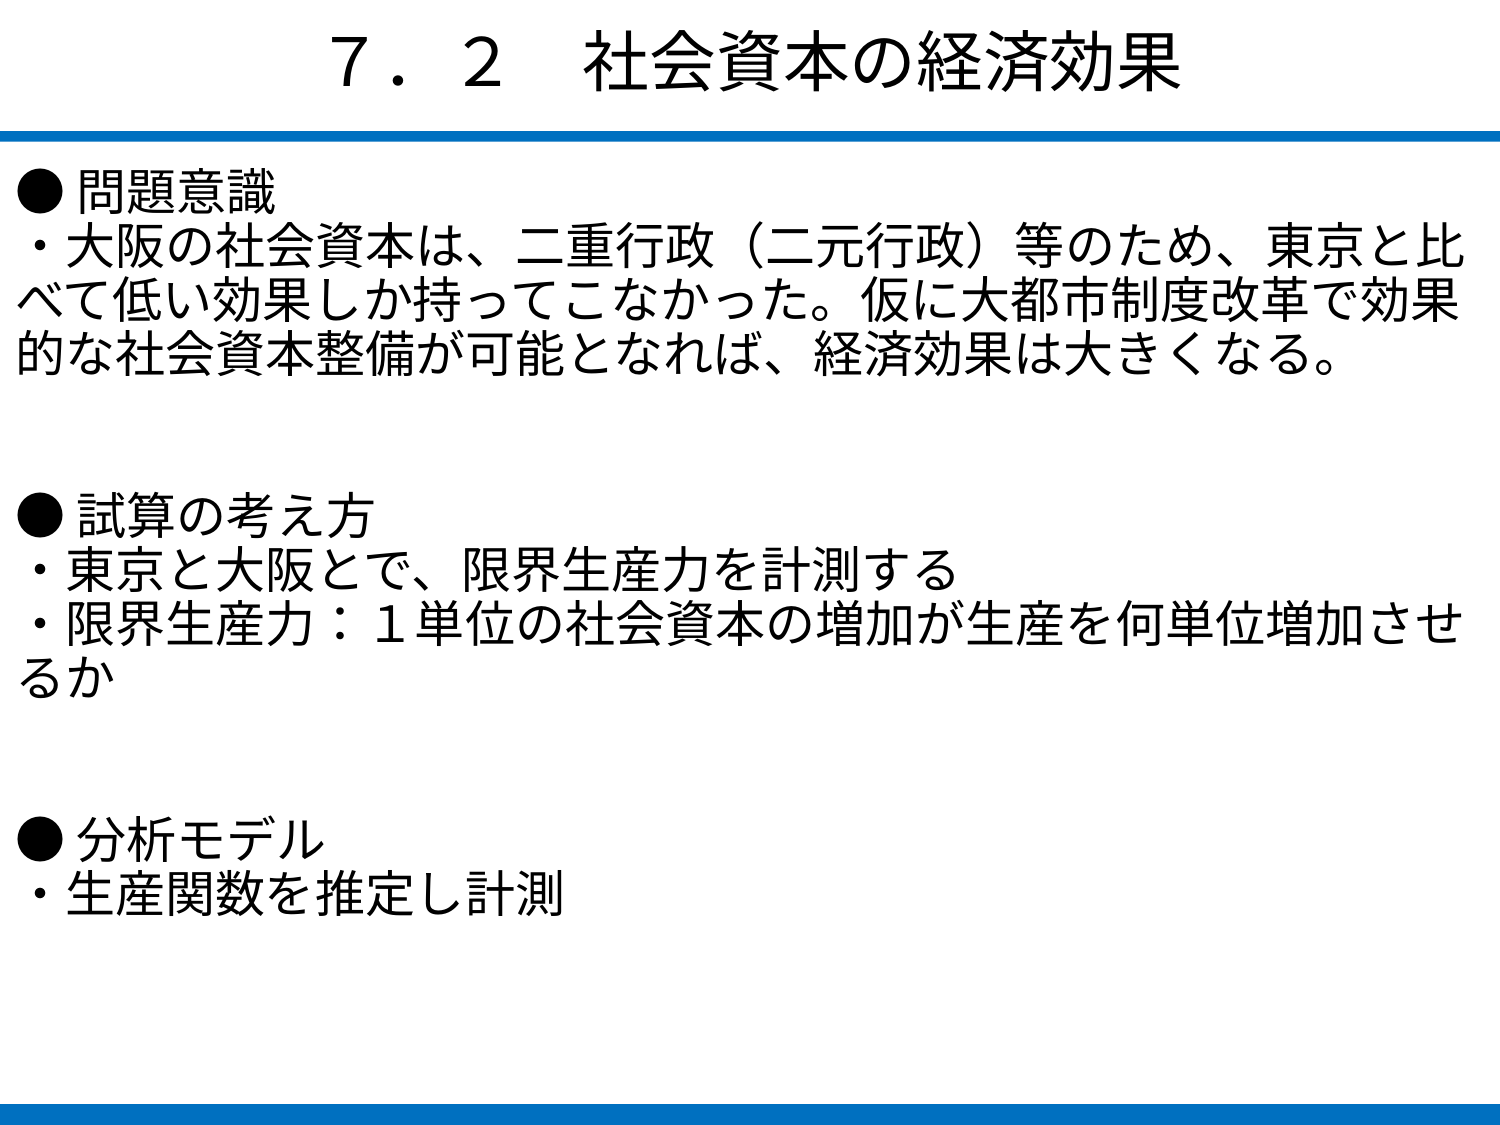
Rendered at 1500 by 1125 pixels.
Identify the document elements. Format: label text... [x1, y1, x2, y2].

text_box ●問題意識 ・大阪の社会資本は、二重行政（二元行政）等のため、東京と比べて低い効果しか持ってこなかった。仮に大都市制度改革で効果的な社会資本整備が可能となれば、経済効果は大きくなる。 ●試算の考え方 ・東京と大阪とで、限界生産力を計測する ・限界生産力：１単位の社会資本の増加が生産を何単位増加させるか ●分析モデル ・生産関数を推定し計測 [0, 160, 1500, 1104]
text_box ７．２ 社会資本の経済効果 [0, 0, 1500, 131]
text_box [0, 131, 1500, 142]
text_box [0, 1104, 1500, 1125]
